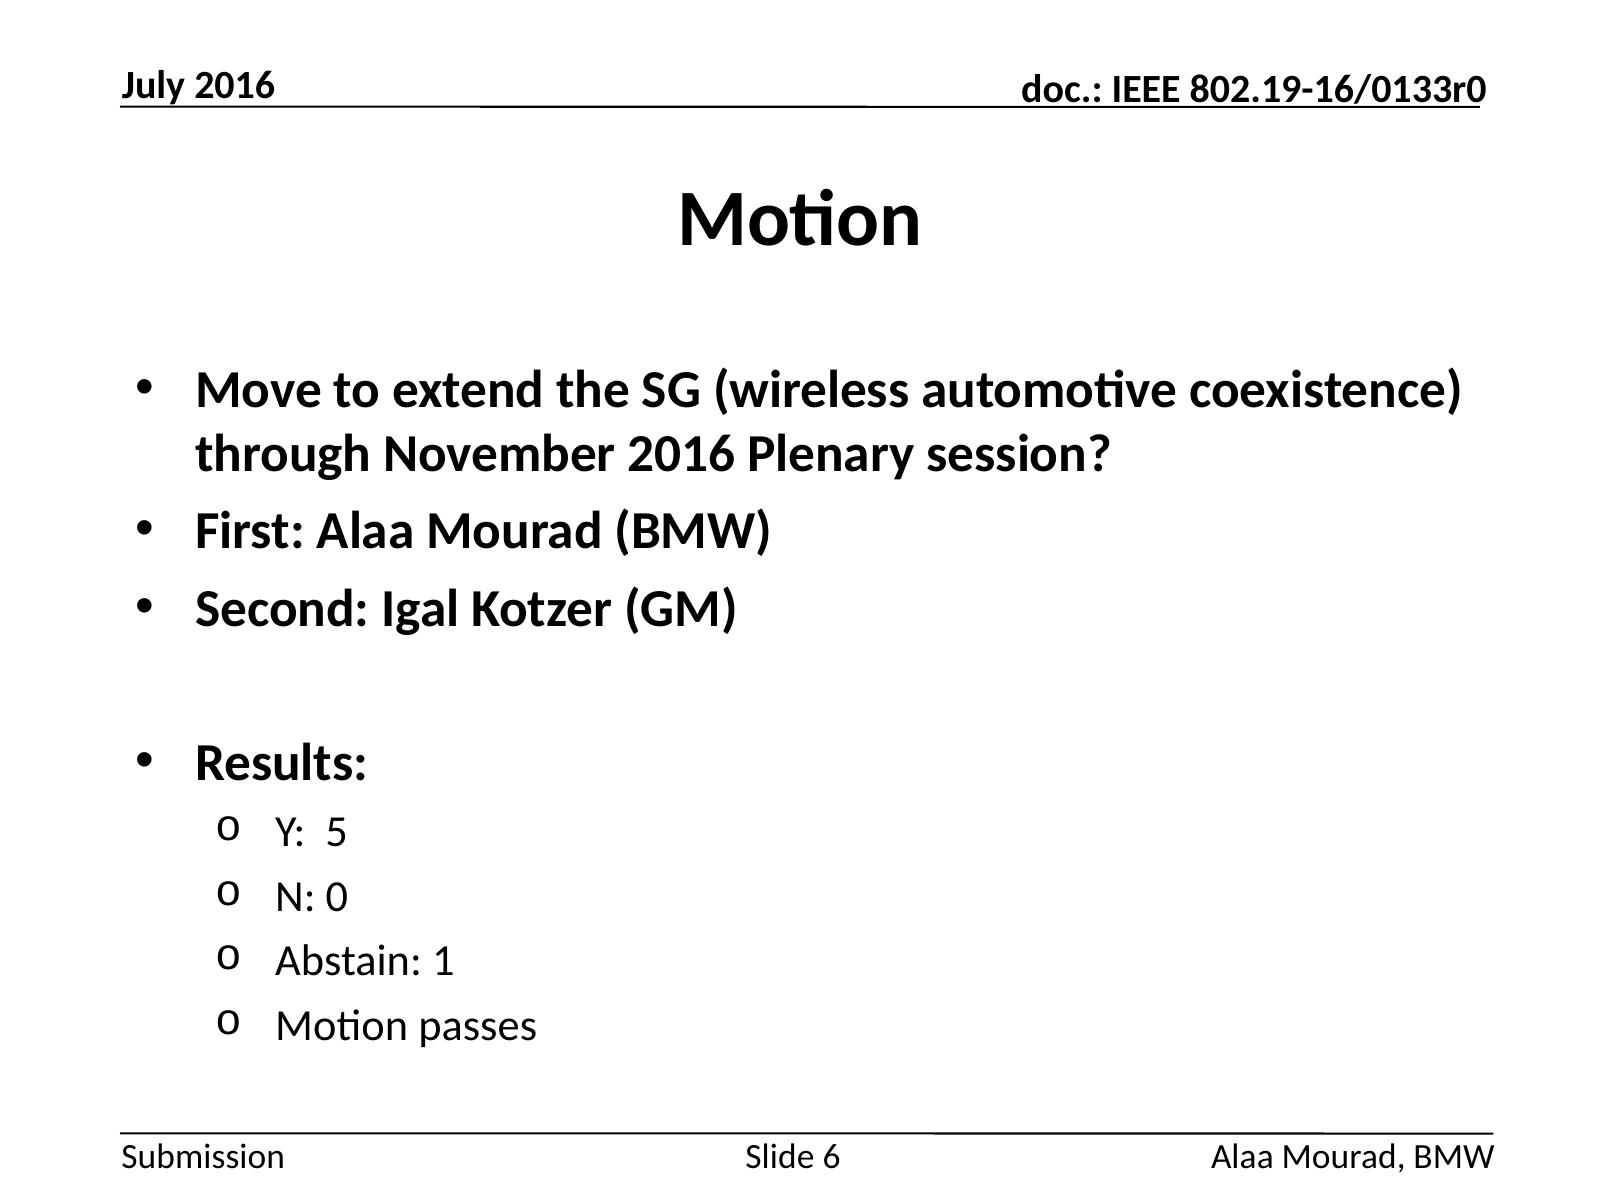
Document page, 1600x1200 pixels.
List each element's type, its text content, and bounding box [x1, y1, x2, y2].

list Move to extend the SG (wireless automotive coexistence) through November 2016 Plenary session? First: Alaa Mourad (BMW) Second: Igal Kotzer (GM) Results: Y: 5 N: 0 Abstain: 1 Motion passes [119, 346, 1480, 1067]
title Motion [119, 119, 1480, 307]
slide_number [121, 58, 451, 107]
footer Alaa Mourad, BMW [937, 1132, 1495, 1174]
slide_number Slide 6 [733, 1132, 854, 1197]
